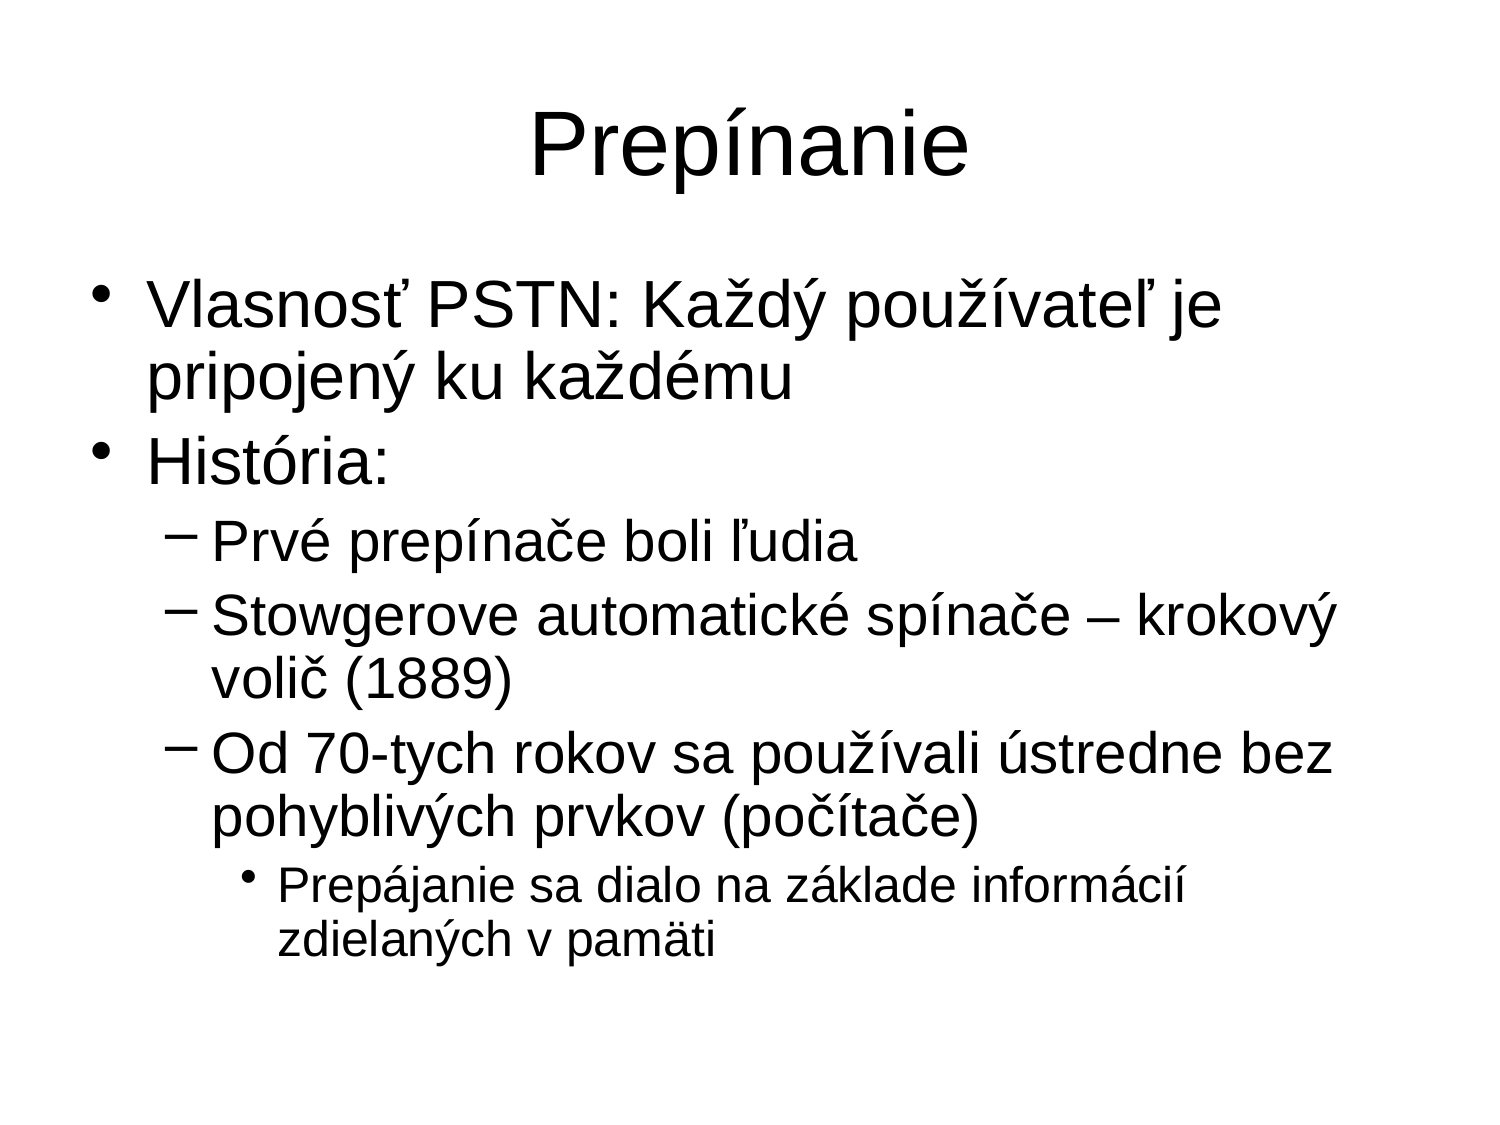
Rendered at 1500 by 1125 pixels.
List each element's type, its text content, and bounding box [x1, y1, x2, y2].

title Prepínanie [75, 45, 1425, 233]
list Vlasnosť PSTN: Každý používateľ je pripojený ku každému História: Prvé prepínače boli ľudia Stowgerove automatické spínače – krokový volič (1889) Od 70-tych rokov sa používali ústredne bez pohyblivých prvkov (počítače) Prepájanie sa dialo na základe informácií zdielaných v pamäti [75, 262, 1425, 1005]
